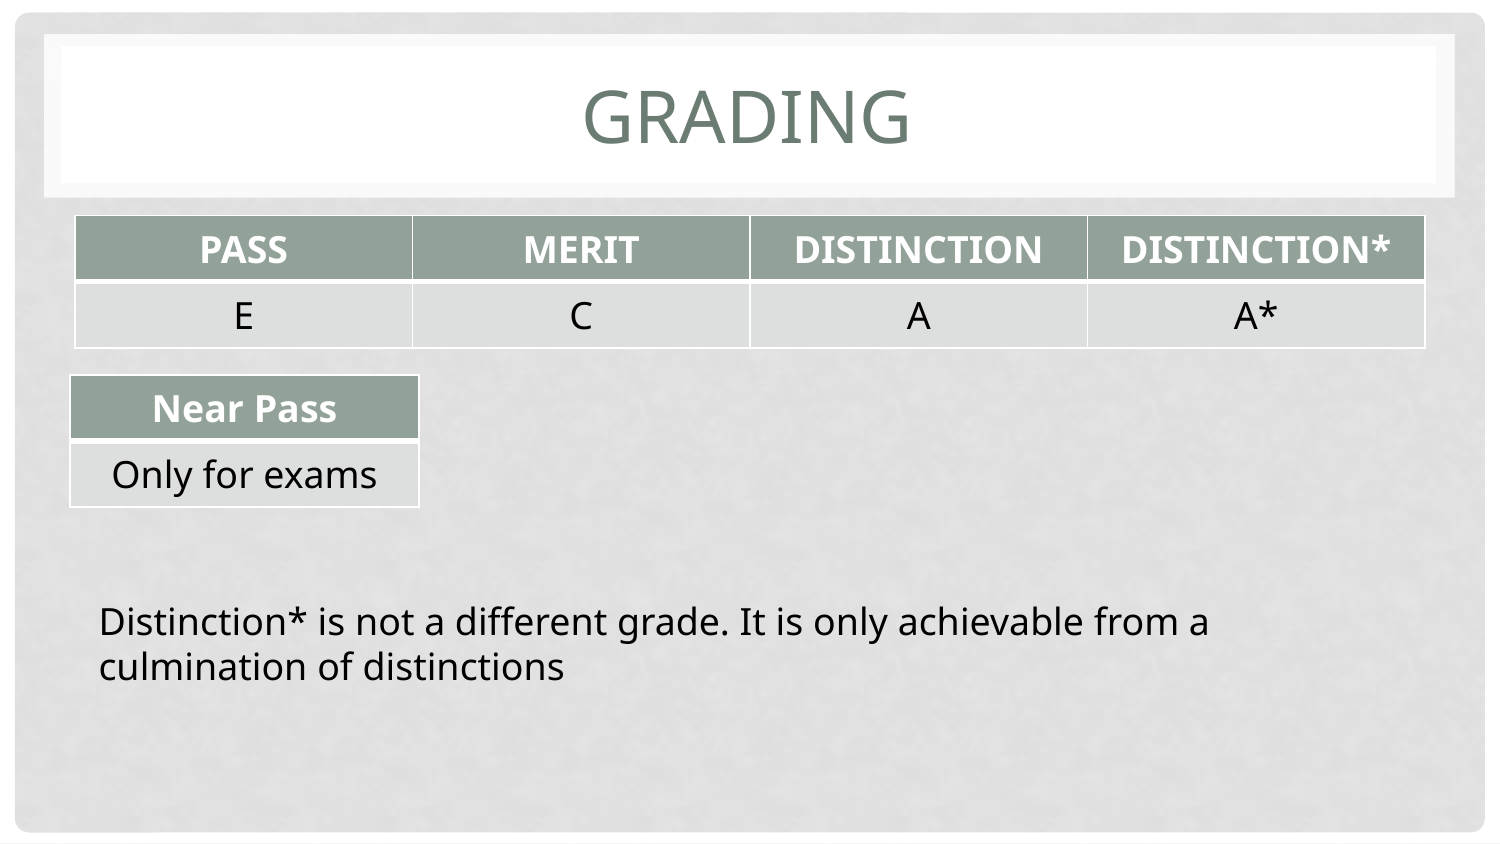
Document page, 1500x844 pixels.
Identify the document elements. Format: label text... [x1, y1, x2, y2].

table_cell C [413, 284, 749, 347]
table_header Near Pass [71, 376, 418, 438]
title grading [69, 50, 1425, 179]
table_cell E [76, 284, 412, 347]
table_cell A* [1088, 284, 1424, 347]
table_header MERIT [413, 216, 749, 279]
text_box Distinction* is not a different grade. It is only achievable from a culmination of distinctions [83, 590, 1236, 696]
table_header DISTINCTION* [1088, 216, 1424, 279]
table_cell A [751, 284, 1087, 347]
table_header PASS [76, 216, 412, 279]
table_cell Only for exams [71, 444, 418, 506]
table_header DISTINCTION [751, 216, 1087, 279]
